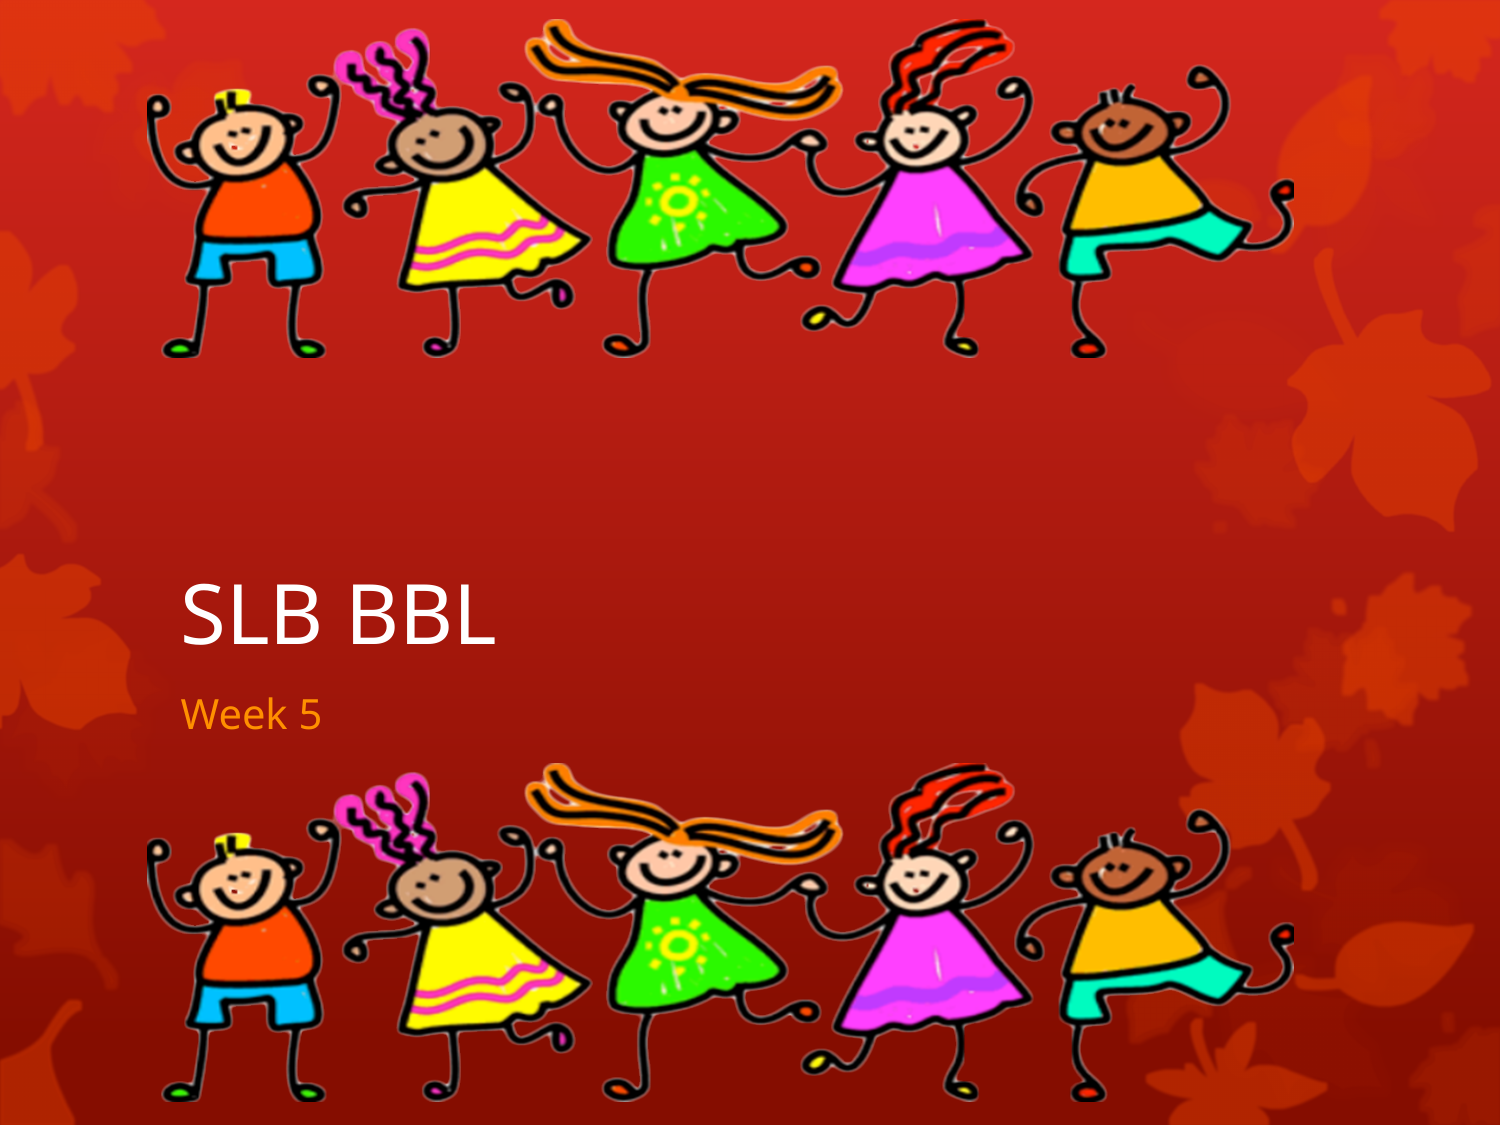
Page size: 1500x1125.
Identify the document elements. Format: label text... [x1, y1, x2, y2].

picture [147, 18, 1295, 358]
title SLB BBL [165, 420, 1334, 669]
subtitle Week 5 [165, 680, 1334, 811]
picture [147, 762, 1295, 1102]
